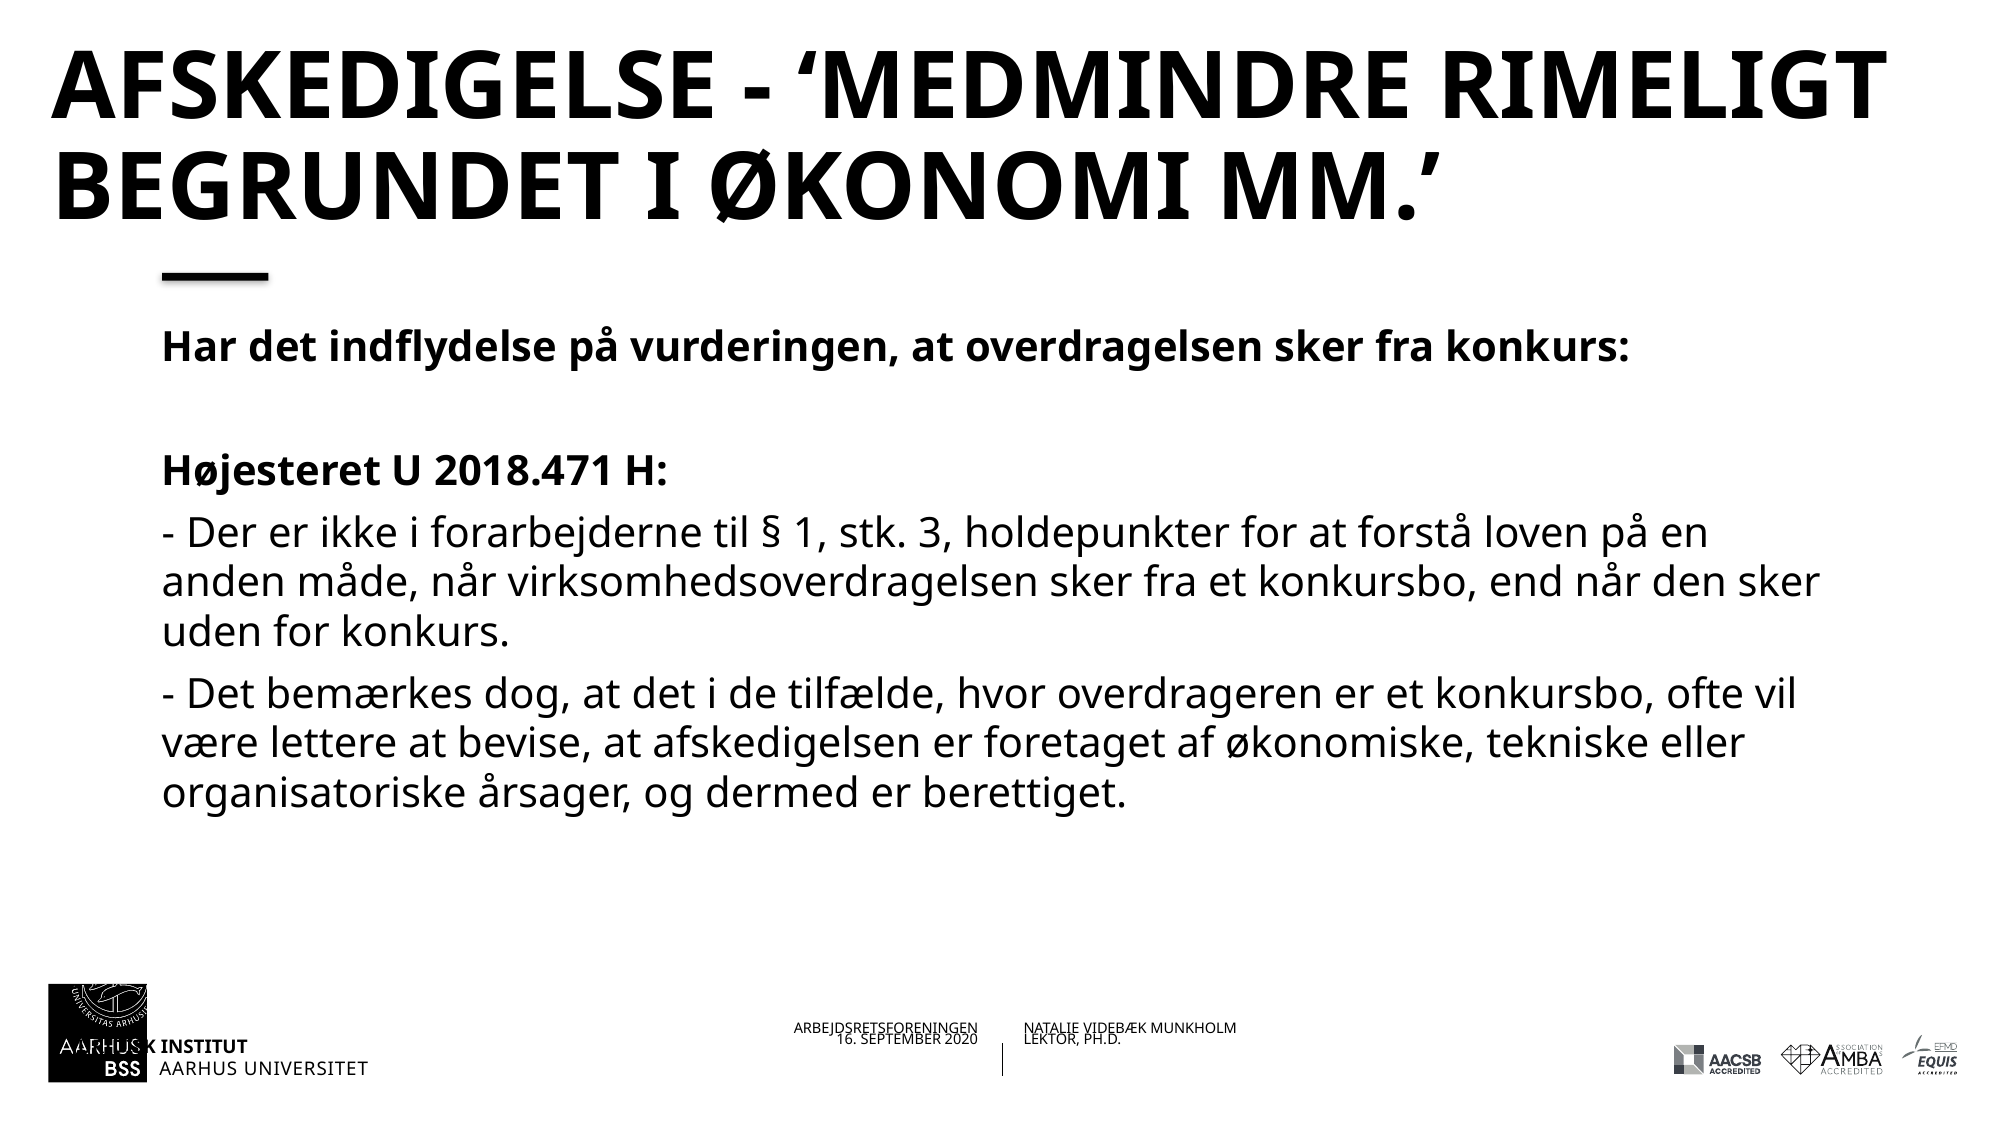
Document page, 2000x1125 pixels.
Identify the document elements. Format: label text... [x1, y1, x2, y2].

list Har det indflydelse på vurderingen, at overdragelsen sker fra konkurs: Højesteret U 2018.471 H: - Der er ikke i forarbejderne til § 1, stk. 3, holdepunkter for at forstå loven på en anden måde, når virksomhedsoverdragelsen sker fra et konkursbo, end når den sker uden for konkurs. - Det bemærkes dog, at det i de tilfælde, hvor overdrageren er et konkursbo, ofte vil være lettere at bevise, at afskedigelsen er foretaget af økonomiske, tekniske eller organisatoriske årsager, og dermed er berettiget. [161, 321, 1839, 968]
title Afskedigelse - ‘medmindre rimeligt begrundet I økonomi mm.’ [51, 24, 1948, 240]
